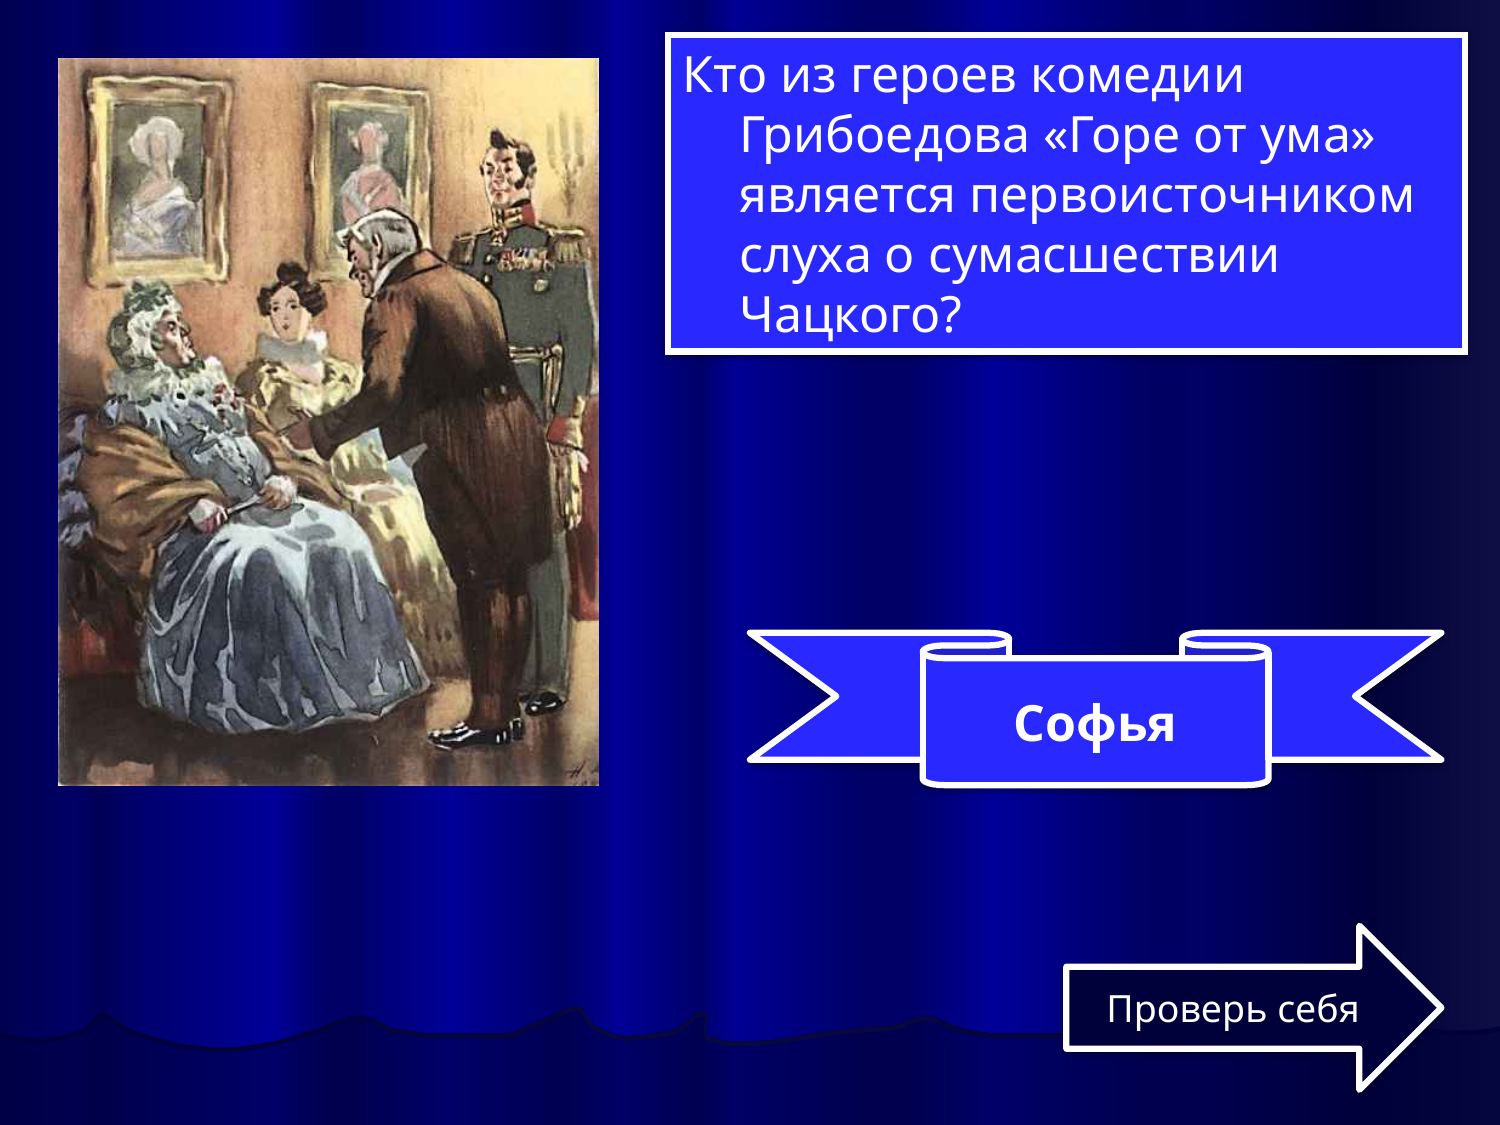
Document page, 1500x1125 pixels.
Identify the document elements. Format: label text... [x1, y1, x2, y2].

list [58, 58, 599, 786]
list Кто из героев комедии Грибоедова «Горе от ума» является первоисточником слуха о сумасшествии Чацкого? [665, 32, 1468, 355]
text_box Проверь себя [1063, 922, 1445, 1093]
text_box Софья [746, 629, 1445, 789]
